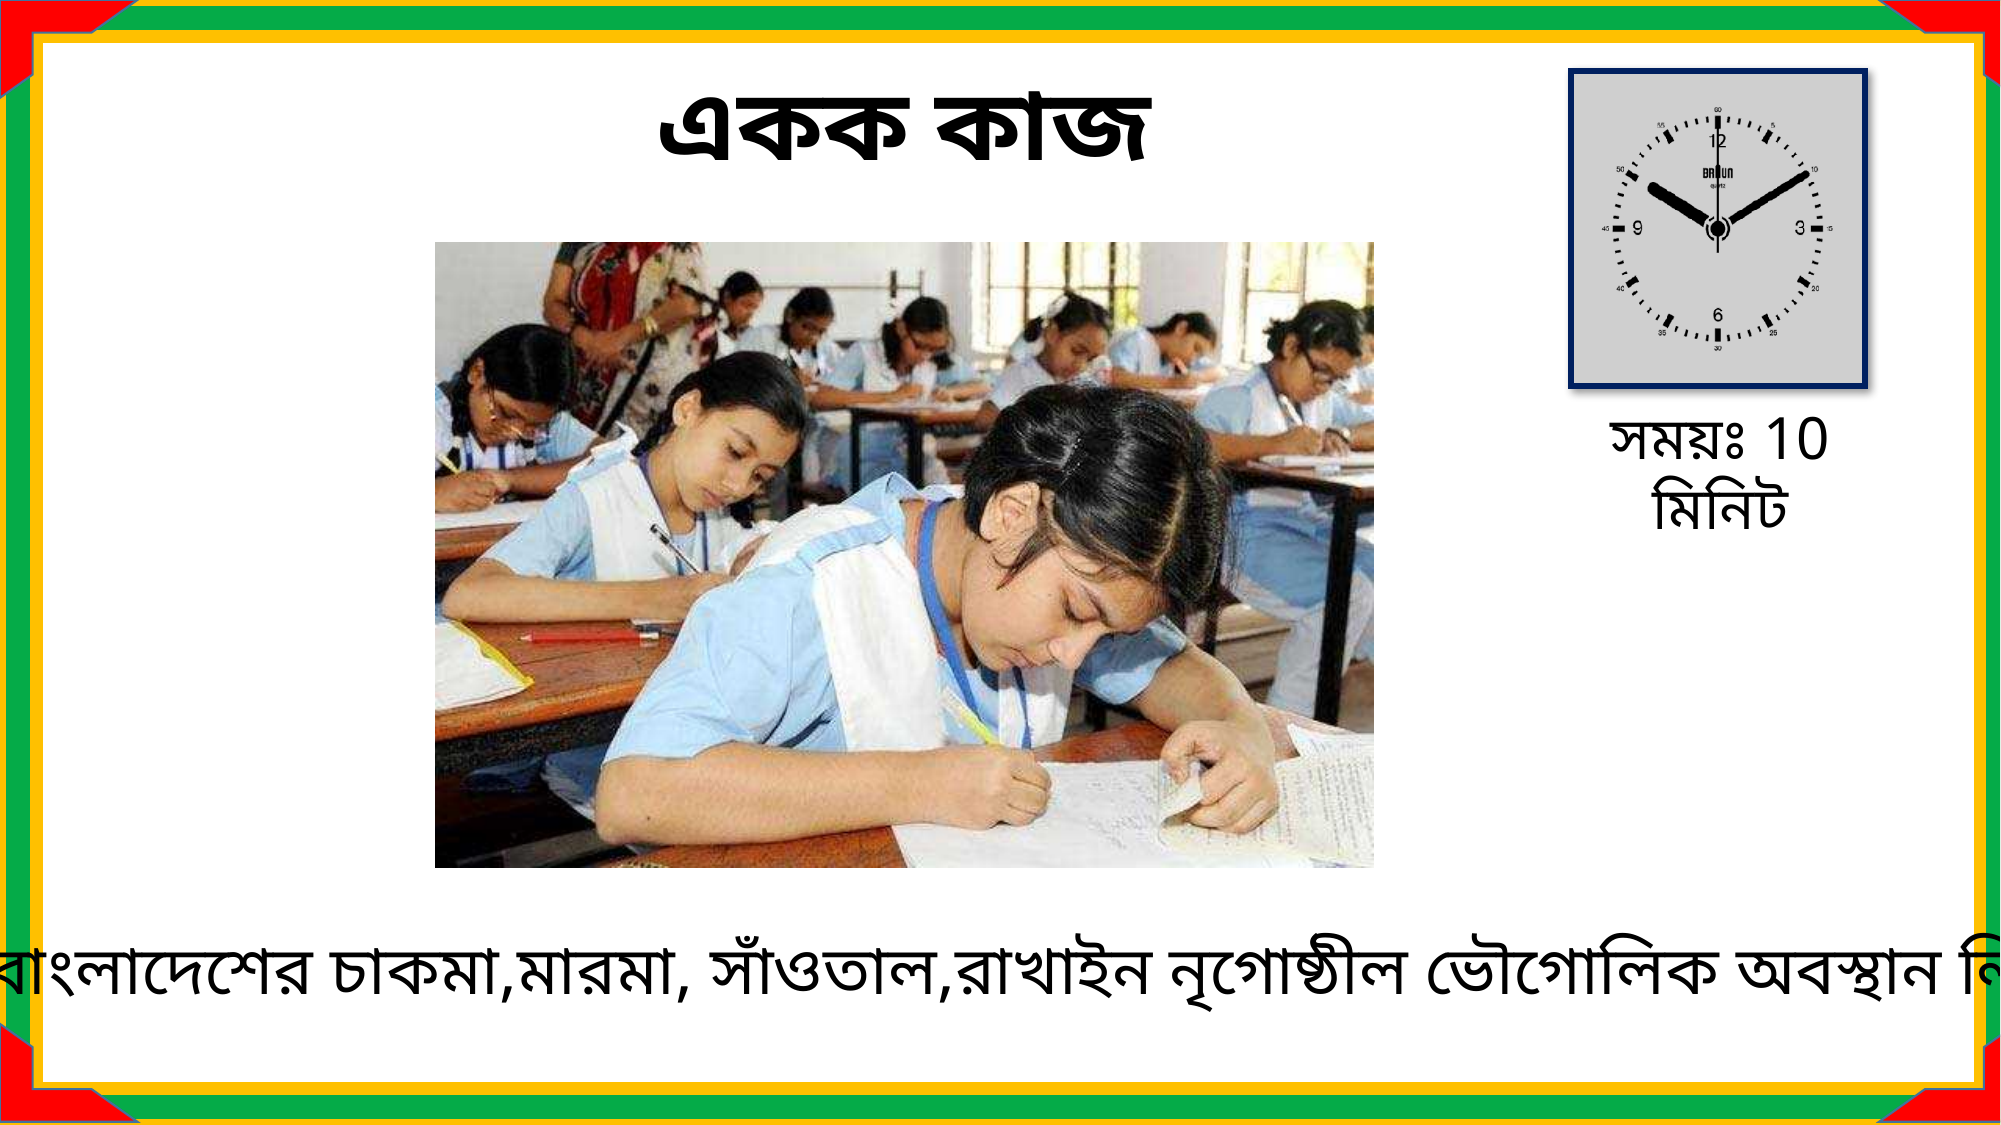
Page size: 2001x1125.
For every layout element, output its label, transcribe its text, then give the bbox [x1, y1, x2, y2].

picture [1573, 73, 1862, 383]
text_box বাংলাদেশের চাকমা,মারমা, সাঁওতাল,রাখাইন নৃগোষ্ঠীল ভৌগোলিক অবস্থান লিখ? [0, 920, 2000, 1016]
text_box একক কাজ [643, 52, 1166, 188]
picture [435, 242, 1374, 868]
text_box সময়ঃ 10 মিনিট [1549, 435, 1891, 507]
